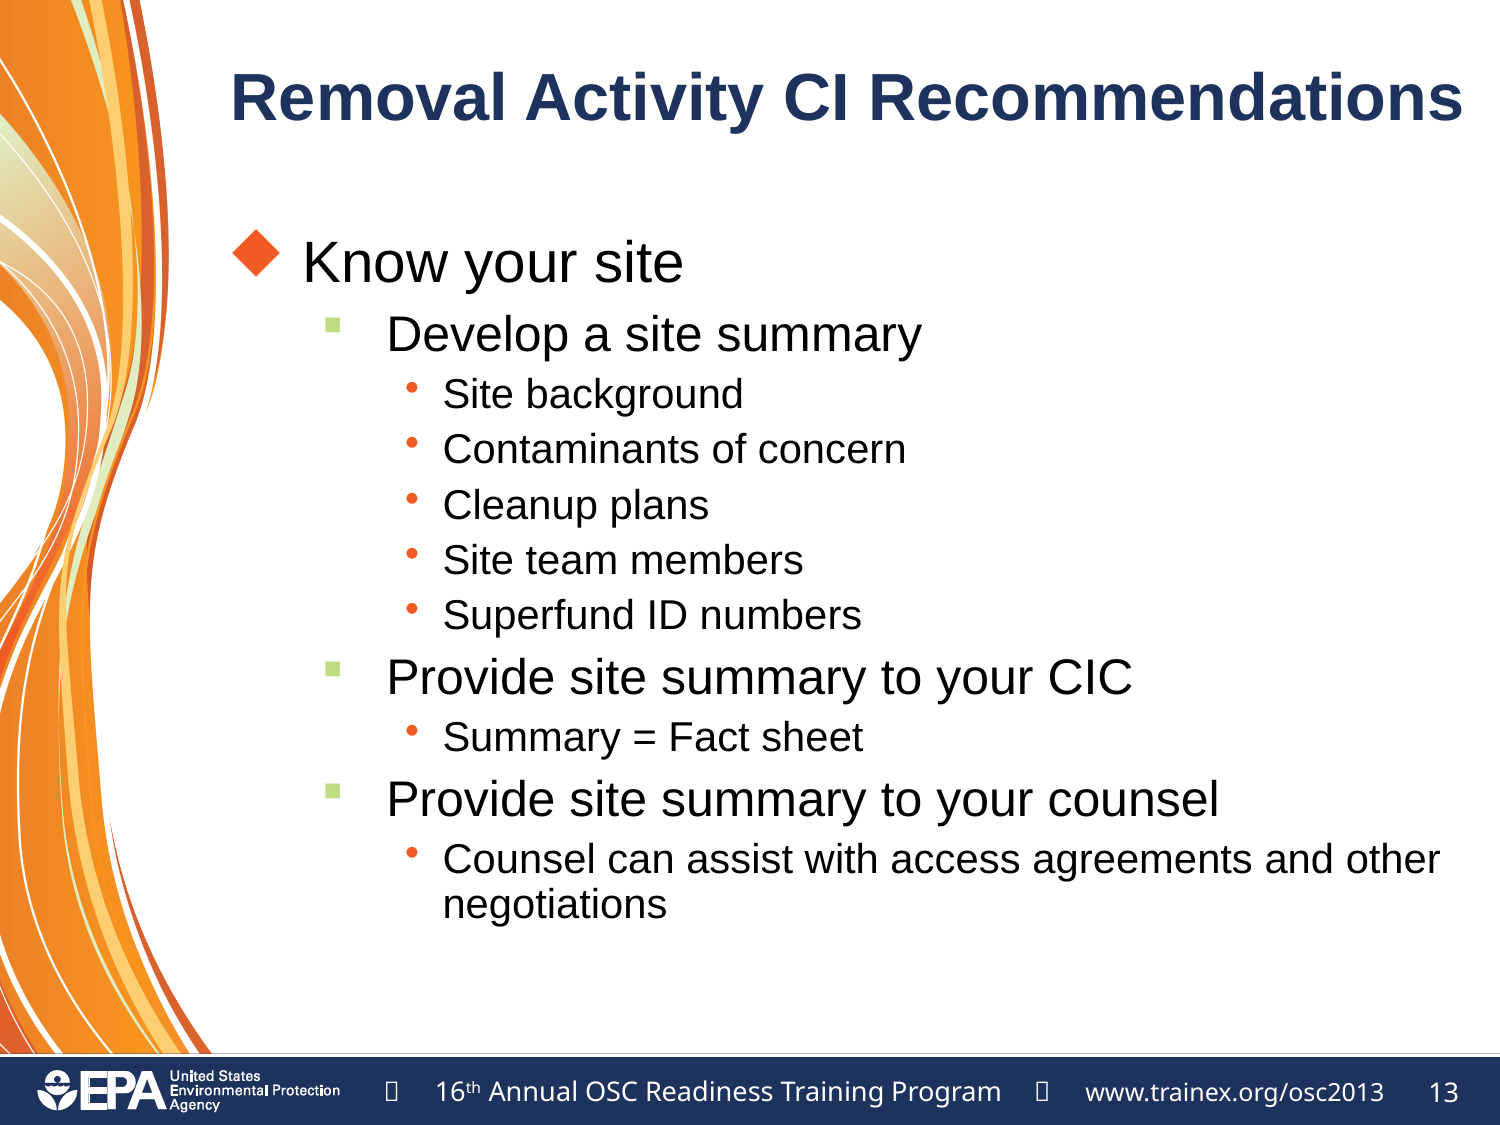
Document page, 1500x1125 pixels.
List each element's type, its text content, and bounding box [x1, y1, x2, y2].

list Know your site Develop a site summary Site background Contaminants of concern Cleanup plans Site team members Superfund ID numbers Provide site summary to your CIC Summary = Fact sheet Provide site summary to your counsel Counsel can assist with access agreements and other negotiations [212, 224, 1485, 1006]
picture [0, 0, 300, 1053]
title Removal Activity CI Recommendations [212, 0, 1485, 188]
